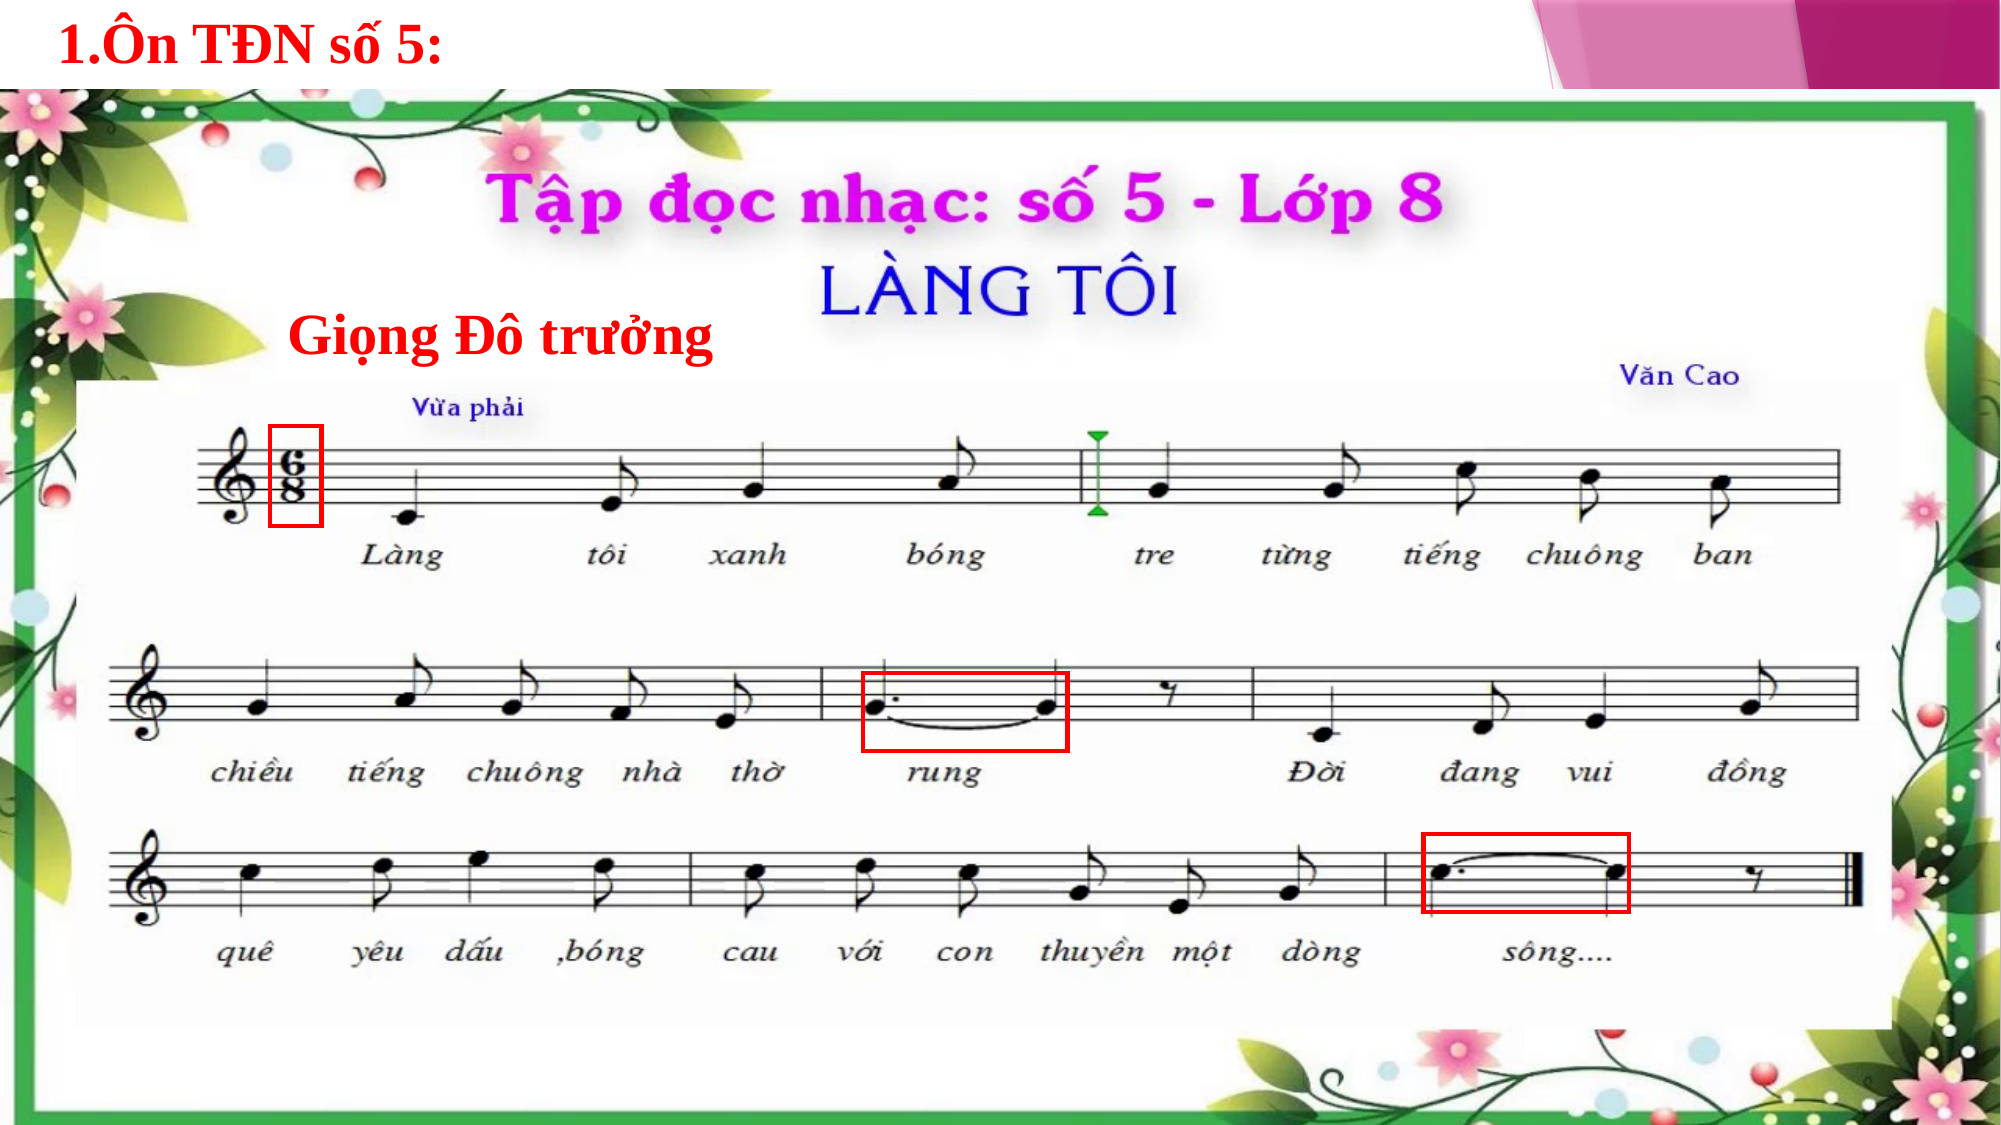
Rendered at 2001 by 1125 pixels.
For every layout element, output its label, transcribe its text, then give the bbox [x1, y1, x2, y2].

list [0, 89, 2000, 1125]
title 1.Ôn TĐN số 5: [42, 0, 1768, 54]
